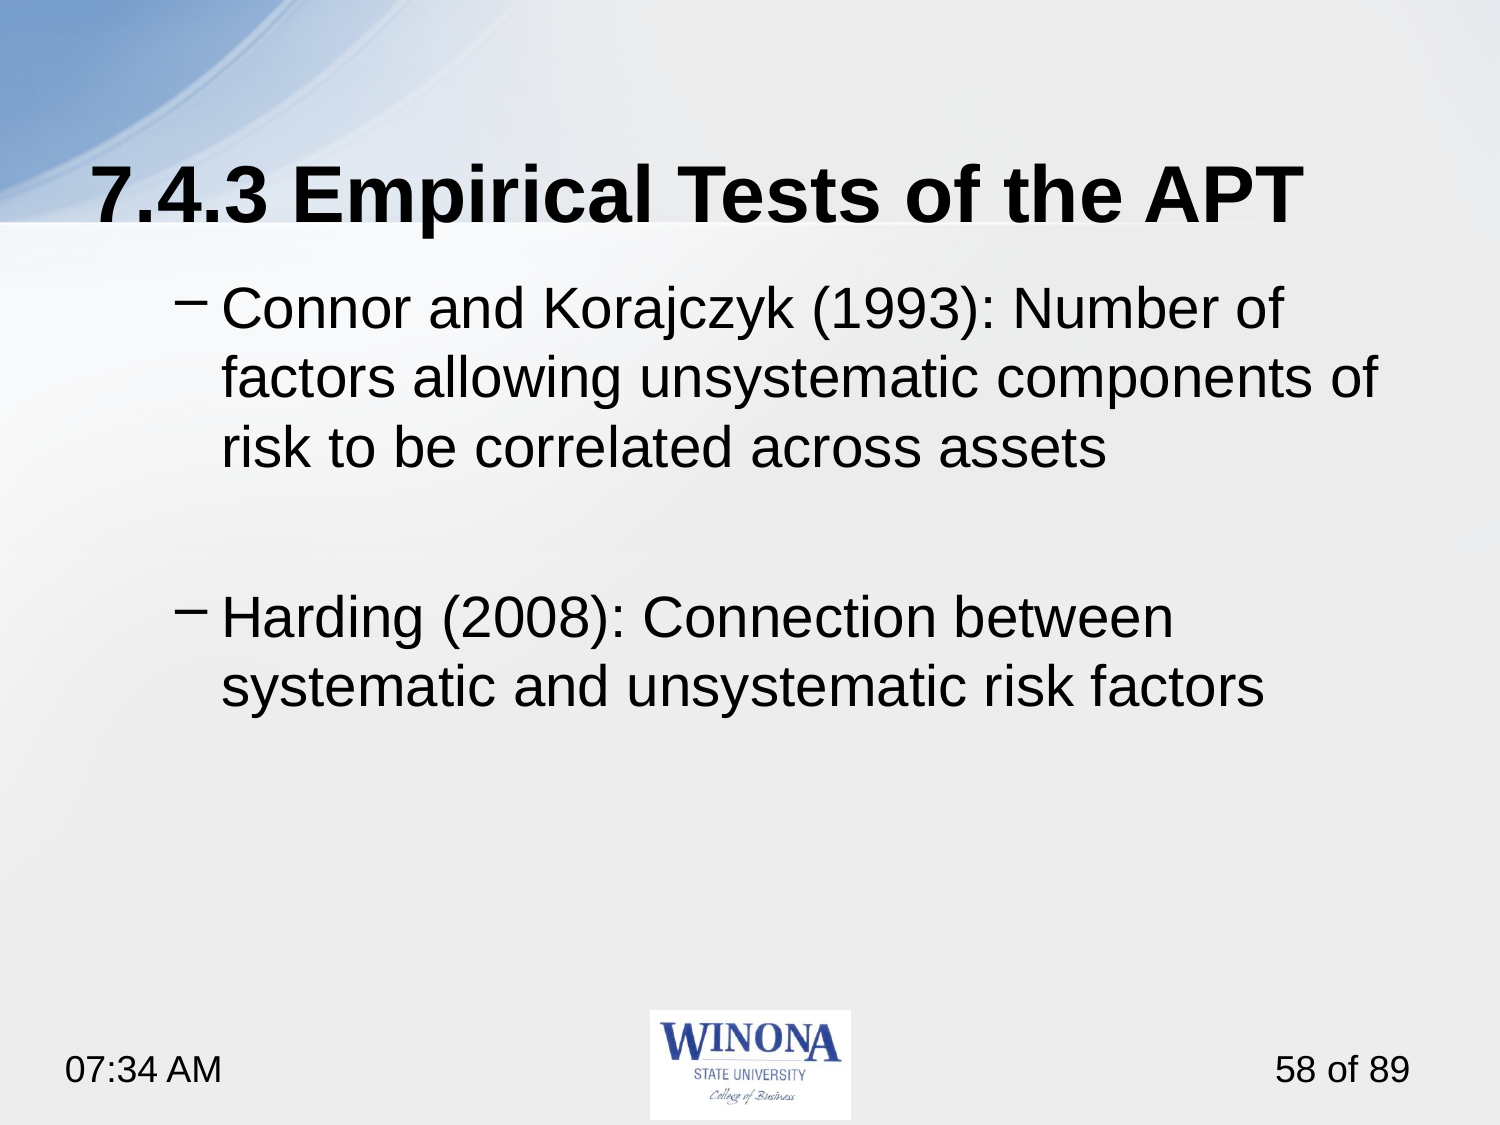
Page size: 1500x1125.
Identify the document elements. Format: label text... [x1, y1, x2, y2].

list Connor and Korajczyk (1993): Number of factors allowing unsystematic components of risk to be correlated across assets Harding (2008): Connection between systematic and unsystematic risk factors [75, 262, 1425, 1107]
picture [0, 0, 1500, 1125]
title 7.4.3 Empirical Tests of the APT [75, 58, 1425, 247]
